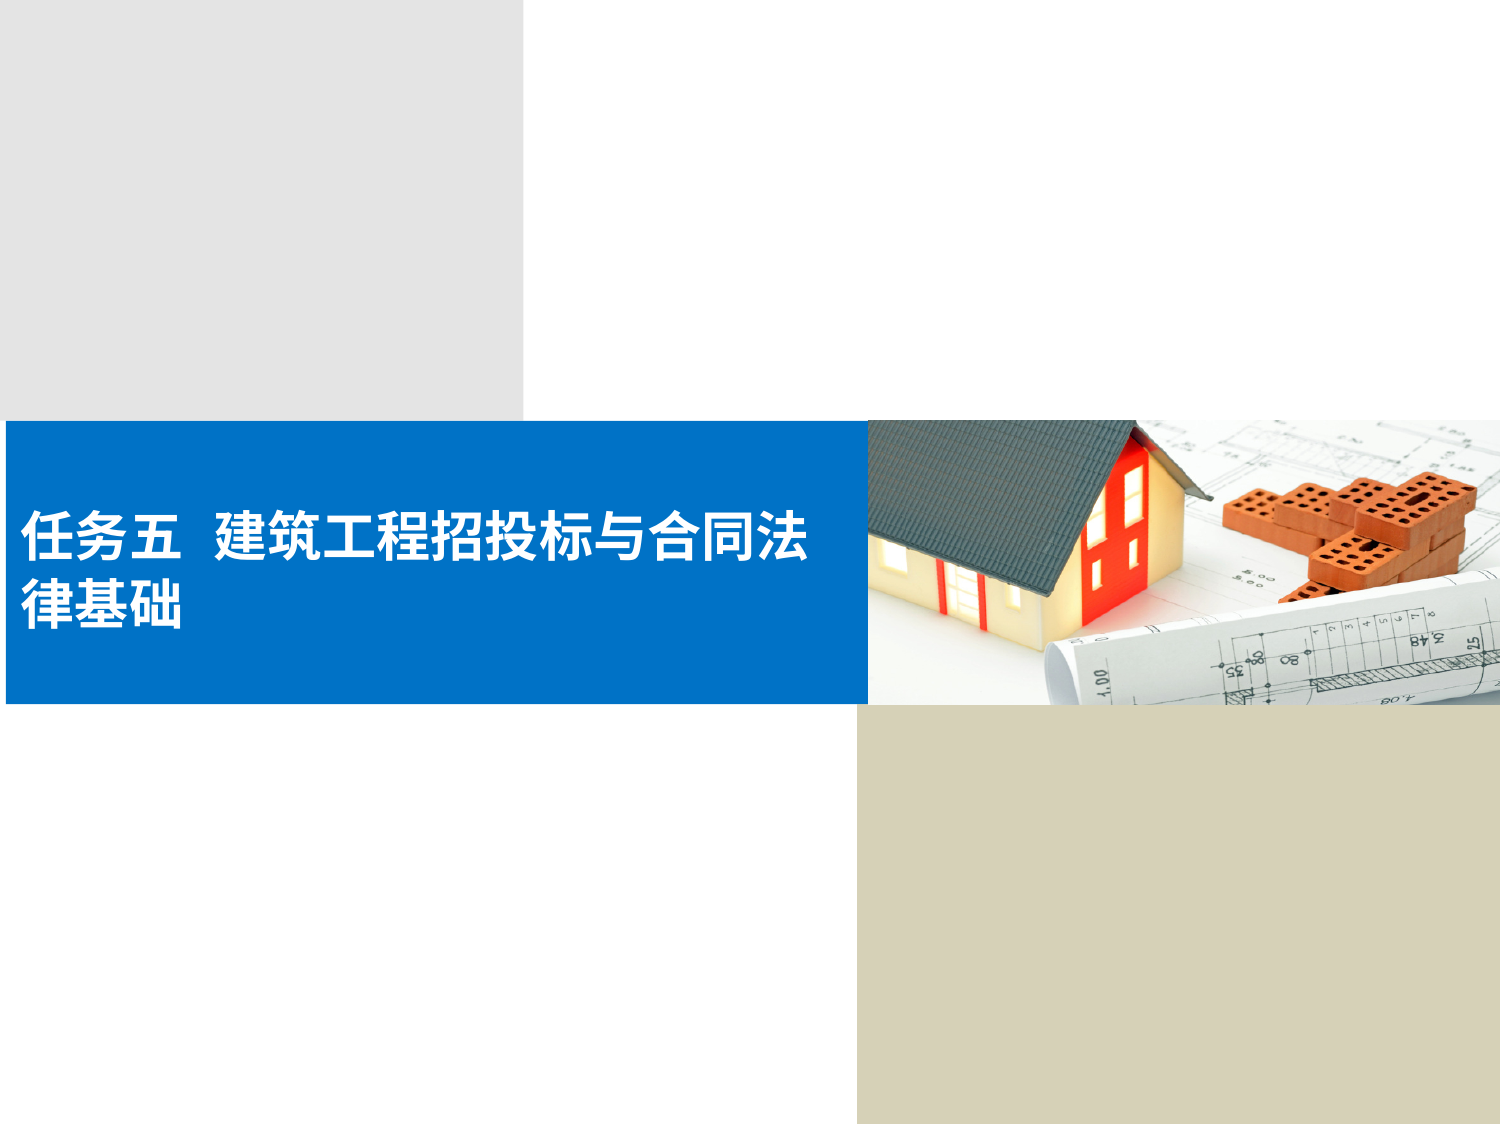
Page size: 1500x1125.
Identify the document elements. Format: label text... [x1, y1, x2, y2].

text_box 任务五 建筑工程招投标与合同法 律基础 [5, 420, 868, 705]
text_box [0, 0, 524, 421]
picture [868, 420, 1500, 705]
text_box [857, 704, 1500, 1124]
